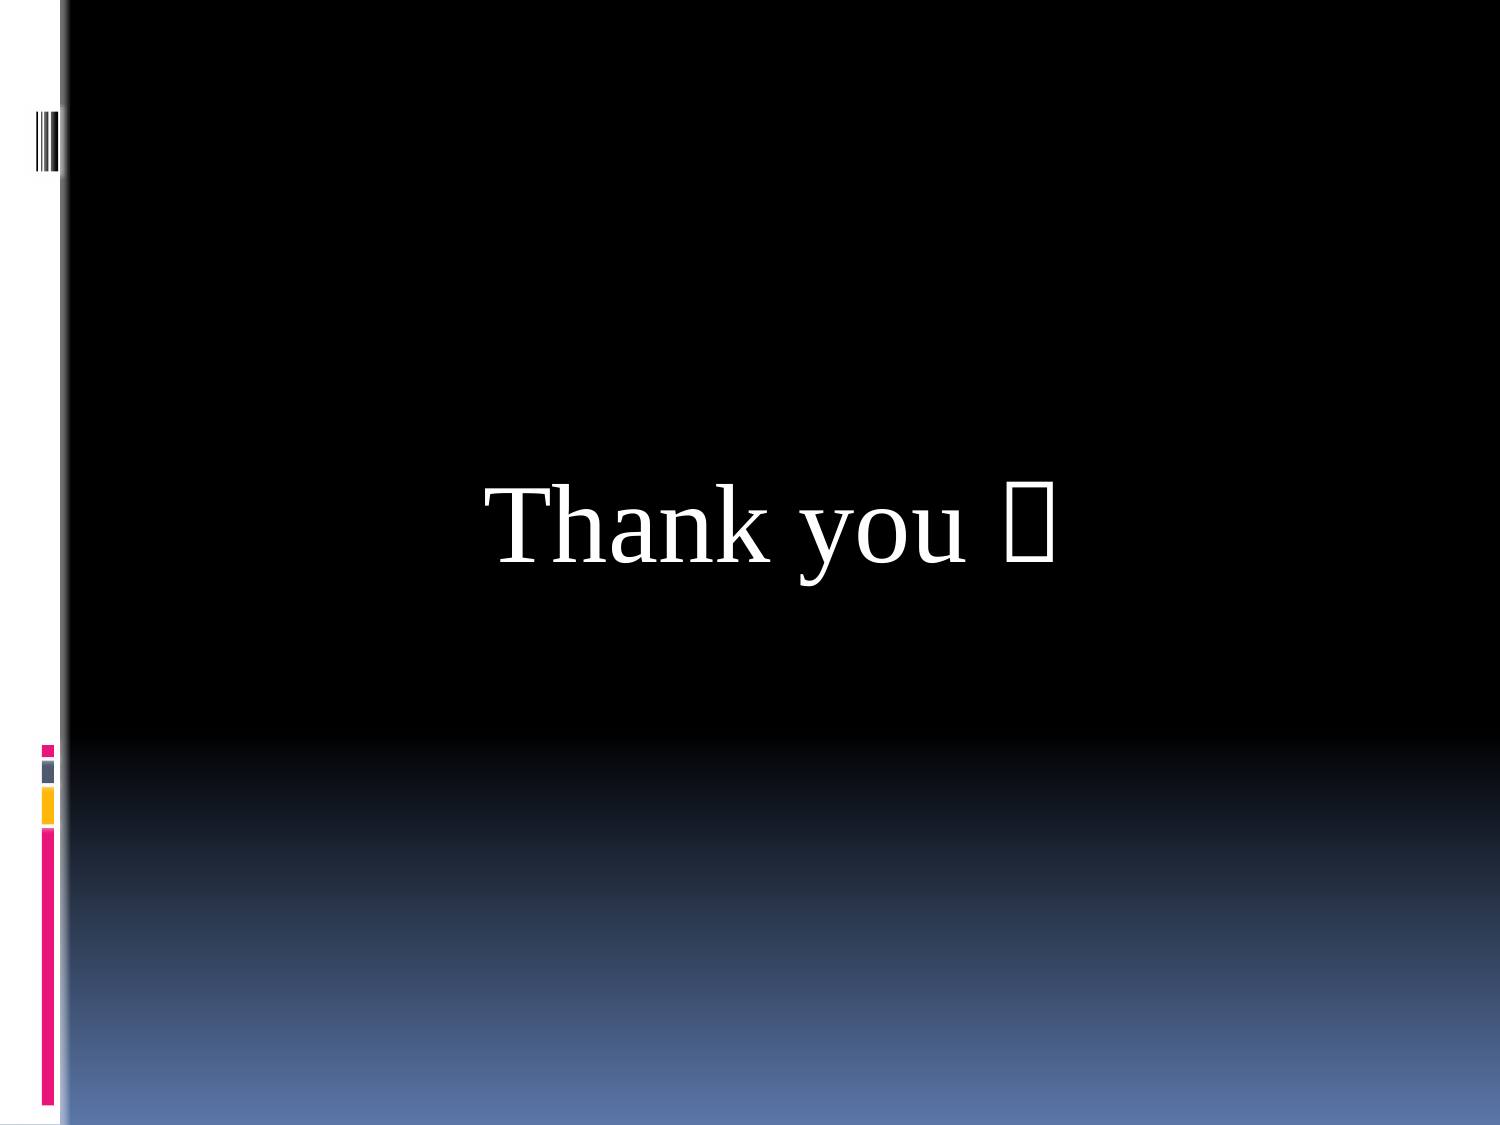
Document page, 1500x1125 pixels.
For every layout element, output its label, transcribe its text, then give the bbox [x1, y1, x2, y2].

list Thank you  [150, 292, 1425, 1043]
